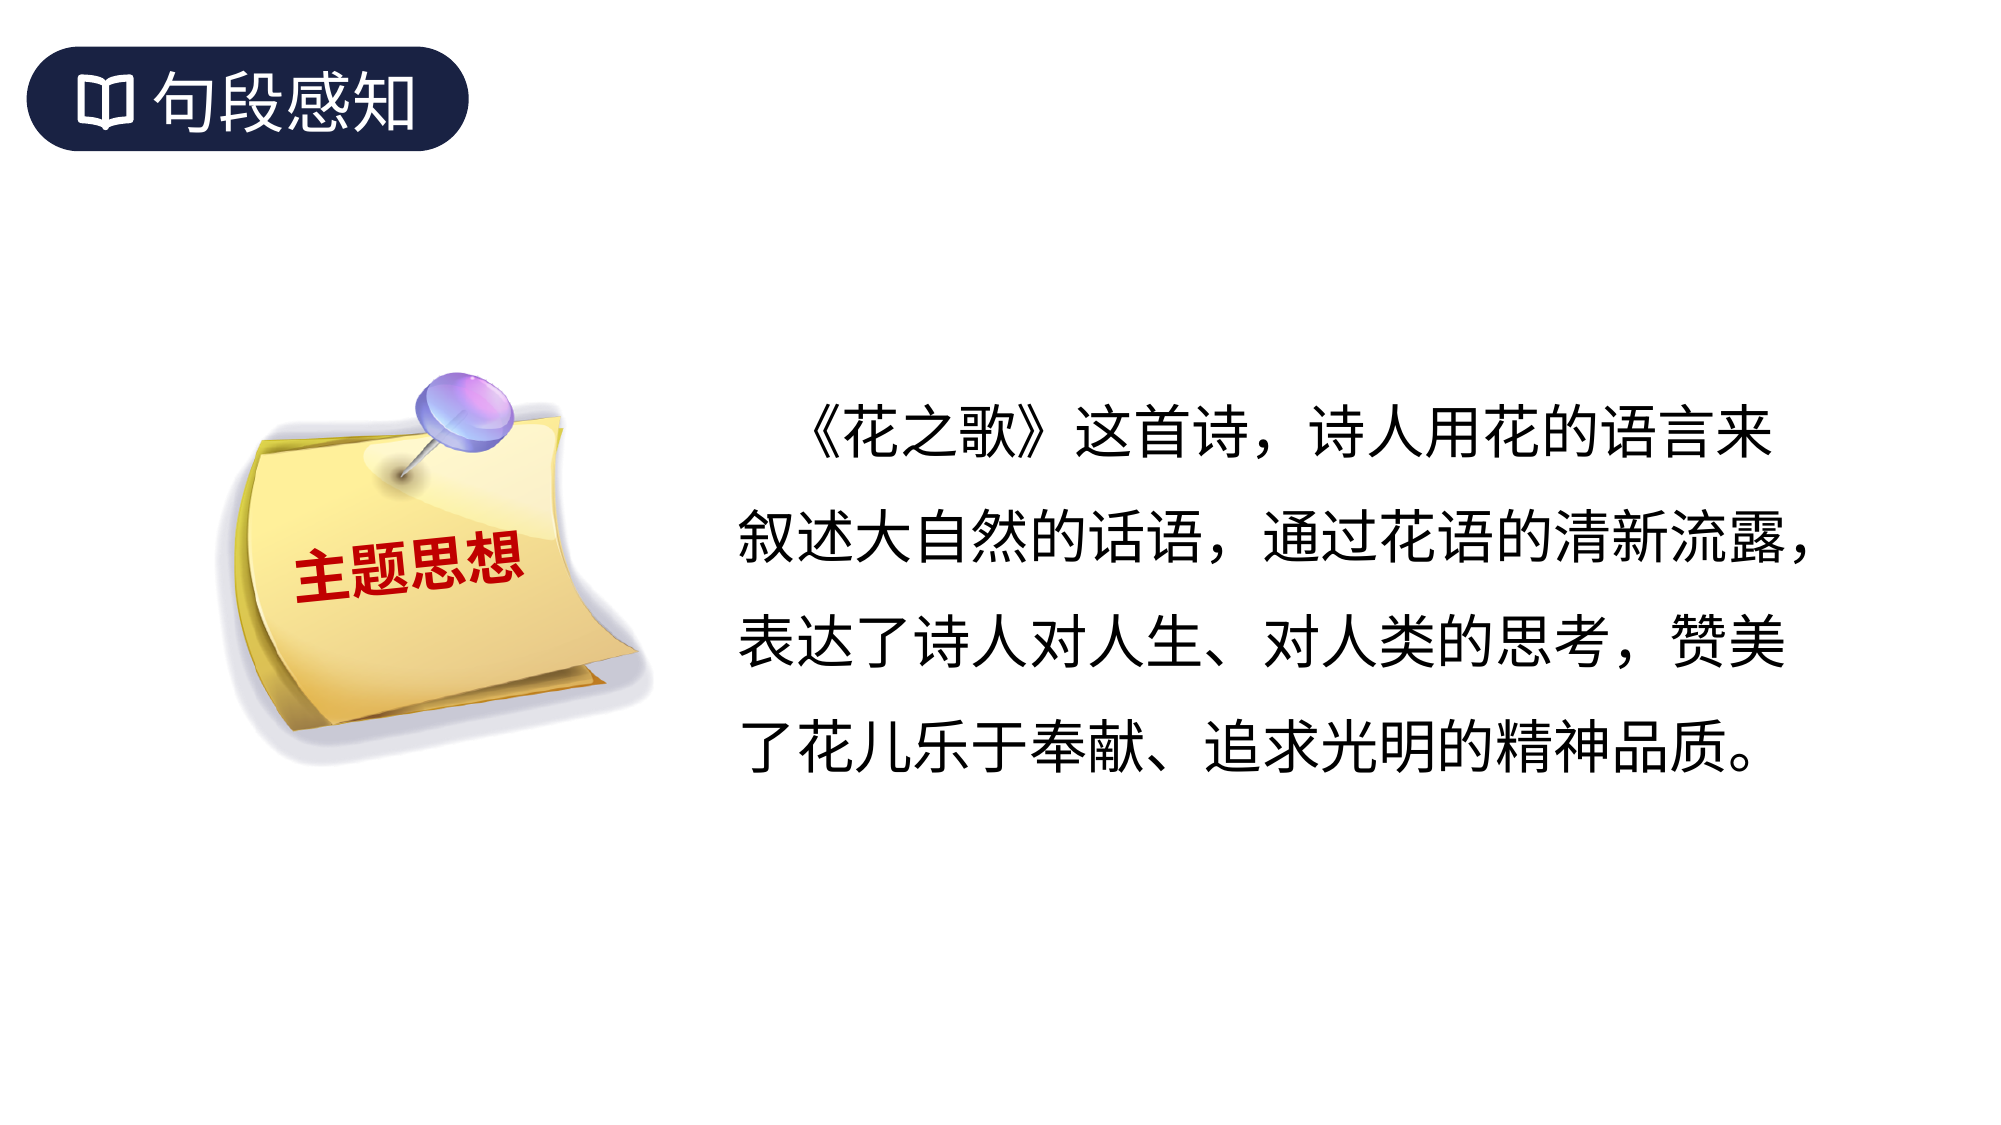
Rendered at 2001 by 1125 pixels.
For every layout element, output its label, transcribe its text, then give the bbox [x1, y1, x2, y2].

text_box 句段感知 [137, 53, 444, 149]
text_box 《花之歌》这首诗，诗人用花的语言来叙述大自然的话语，通过花语的清新流露，表达了诗人对人生、对人类的思考，赞美了花儿乐于奉献、追求光明的精神品质。 [723, 352, 1806, 788]
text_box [214, 372, 654, 767]
